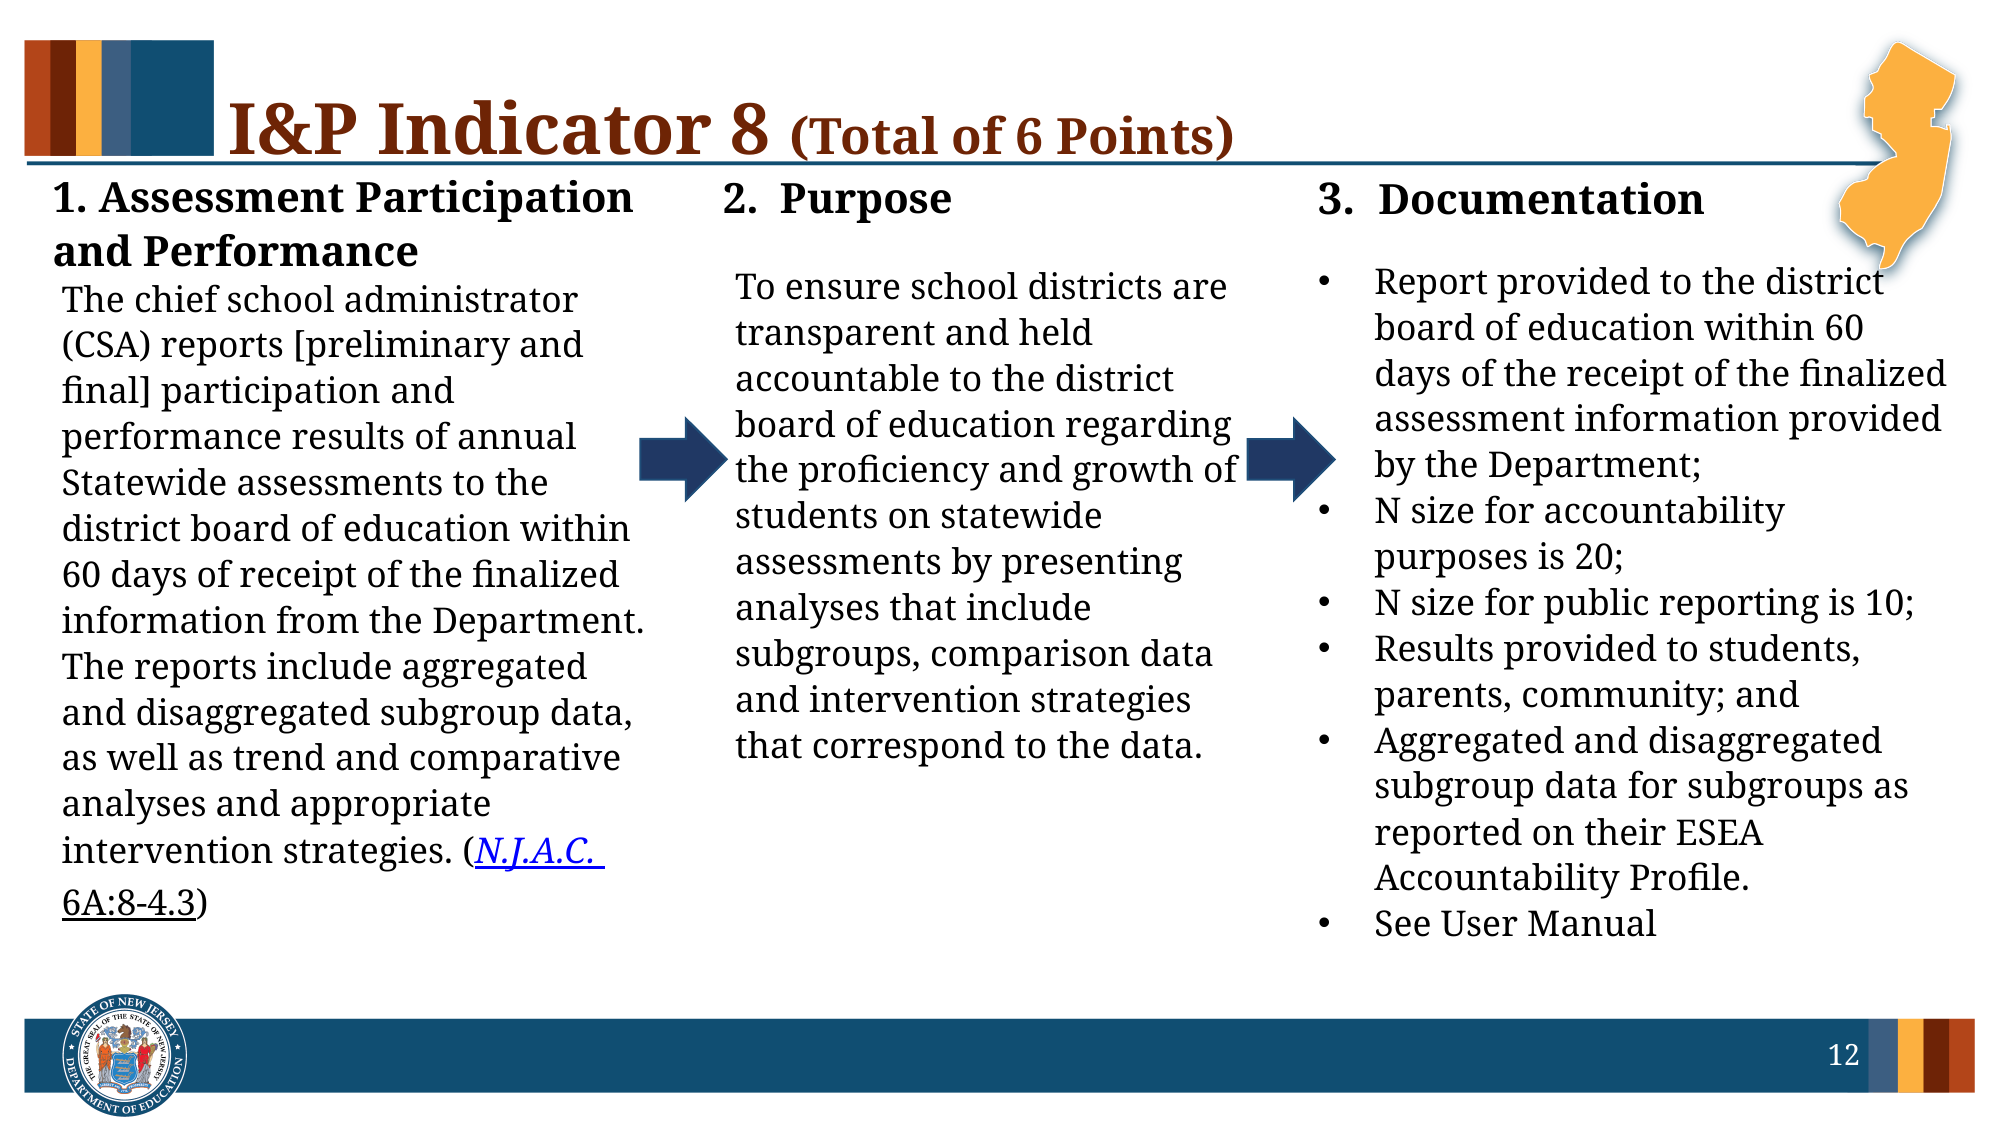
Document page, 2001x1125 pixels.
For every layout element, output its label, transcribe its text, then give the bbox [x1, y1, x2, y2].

list To ensure school districts are transparent and held accountable to the district board of education regarding the proficiency and growth of students on statewide assessments by presenting analyses that include subgroups, comparison data and intervention strategies that correspond to the data. [720, 253, 1280, 905]
title I&P Indicator 8 (Total of 6 Points) [213, 86, 1876, 177]
list 2. Purpose [708, 154, 1268, 230]
picture [24, 992, 1975, 1119]
slide_number 12 [1425, 1026, 1876, 1087]
list 1. Assessment Participation and Performance [37, 207, 673, 283]
list 3. Documentation [1303, 155, 1863, 232]
list The chief school administrator (CSA) reports [preliminary and final] participation and performance results of annual Statewide assessments to the district board of education within 60 days of receipt of the finalized information from the Department. The reports include aggregated and disaggregated subgroup data, as well as trend and comparative analyses and appropriate intervention strategies. (N.J.A.C. 6A:8-4.3) [46, 265, 664, 918]
list Report provided to the district board of education within 60 days of the receipt of the finalized assessment information provided by the Department; N size for accountability purposes is 20; N size for public reporting is 10; Results provided to students, parents, community; and Aggregated and disaggregated subgroup data for subgroups as reported on their ESEA Accountability Profile. See User Manual [1303, 247, 1963, 972]
picture [24, 26, 1976, 295]
